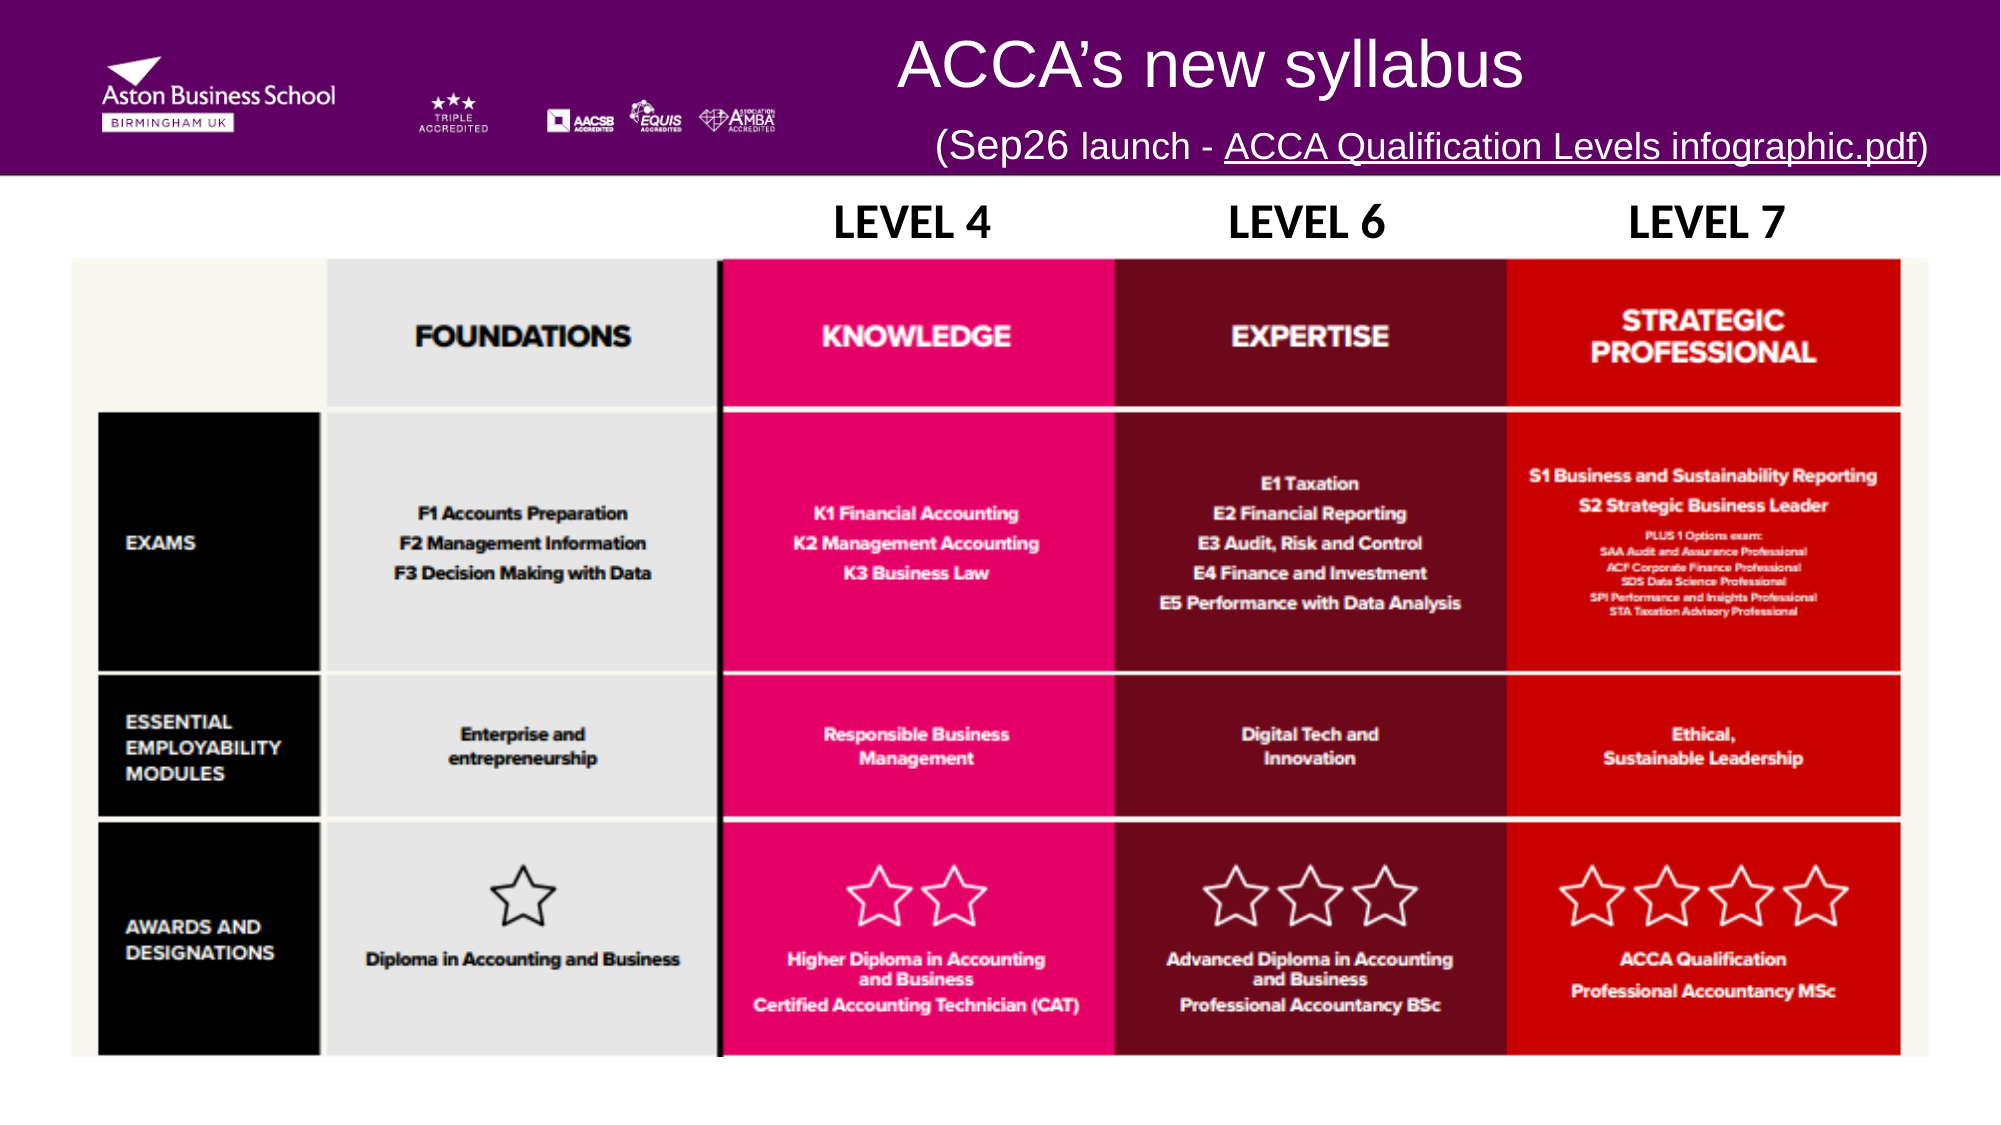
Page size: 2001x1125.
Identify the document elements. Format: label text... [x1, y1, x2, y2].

text_box LEVEL 4 [818, 181, 1014, 256]
text_box LEVEL 7 [1613, 181, 1809, 256]
picture [0, 0, 2001, 1125]
text_box LEVEL 6 [1213, 181, 1409, 256]
title ACCA’s new syllabus (Sep26 launch - ACCA Qualification Levels infographic.pdf) [882, 45, 1976, 159]
